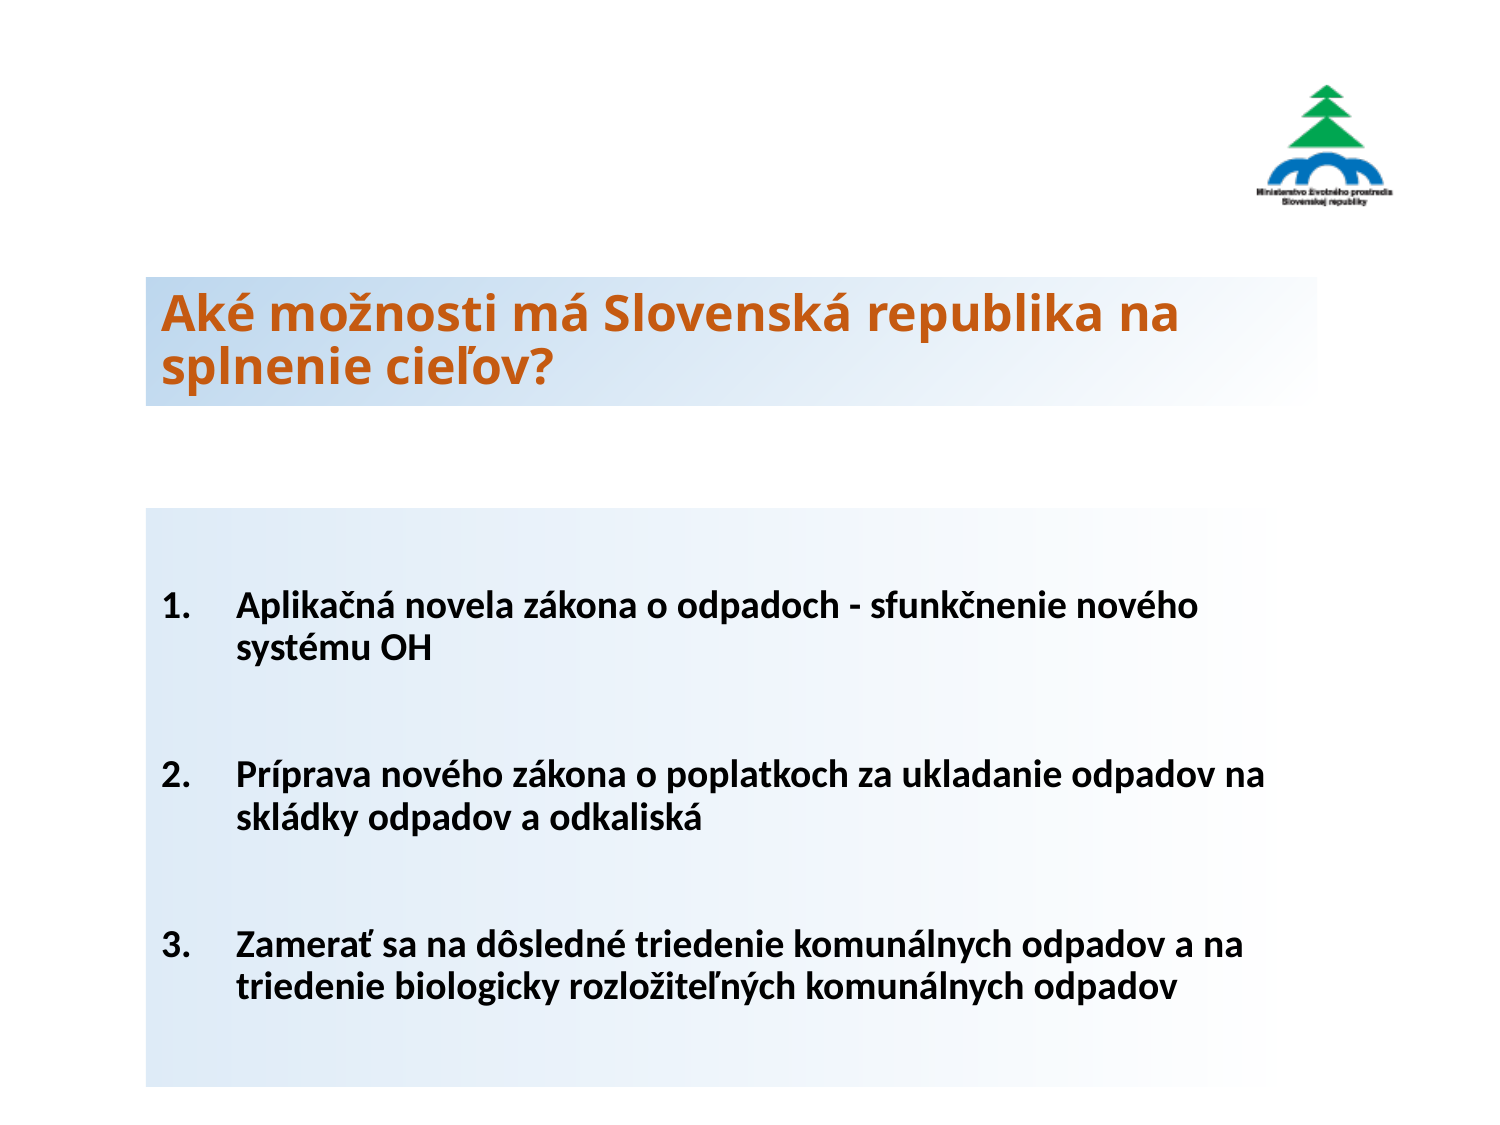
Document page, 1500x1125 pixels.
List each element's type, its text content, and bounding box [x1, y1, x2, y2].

picture [1252, 77, 1397, 210]
list Aplikačná novela zákona o odpadoch - sfunkčnenie nového systému OH Príprava nového zákona o poplatkoch za ukladanie odpadov na skládky odpadov a odkaliská Zamerať sa na dôsledné triedenie komunálnych odpadov a na triedenie biologicky rozložiteľných komunálnych odpadov [145, 508, 1293, 1087]
title Aké možnosti má Slovenská republika na splnenie cieľov? [145, 277, 1318, 406]
